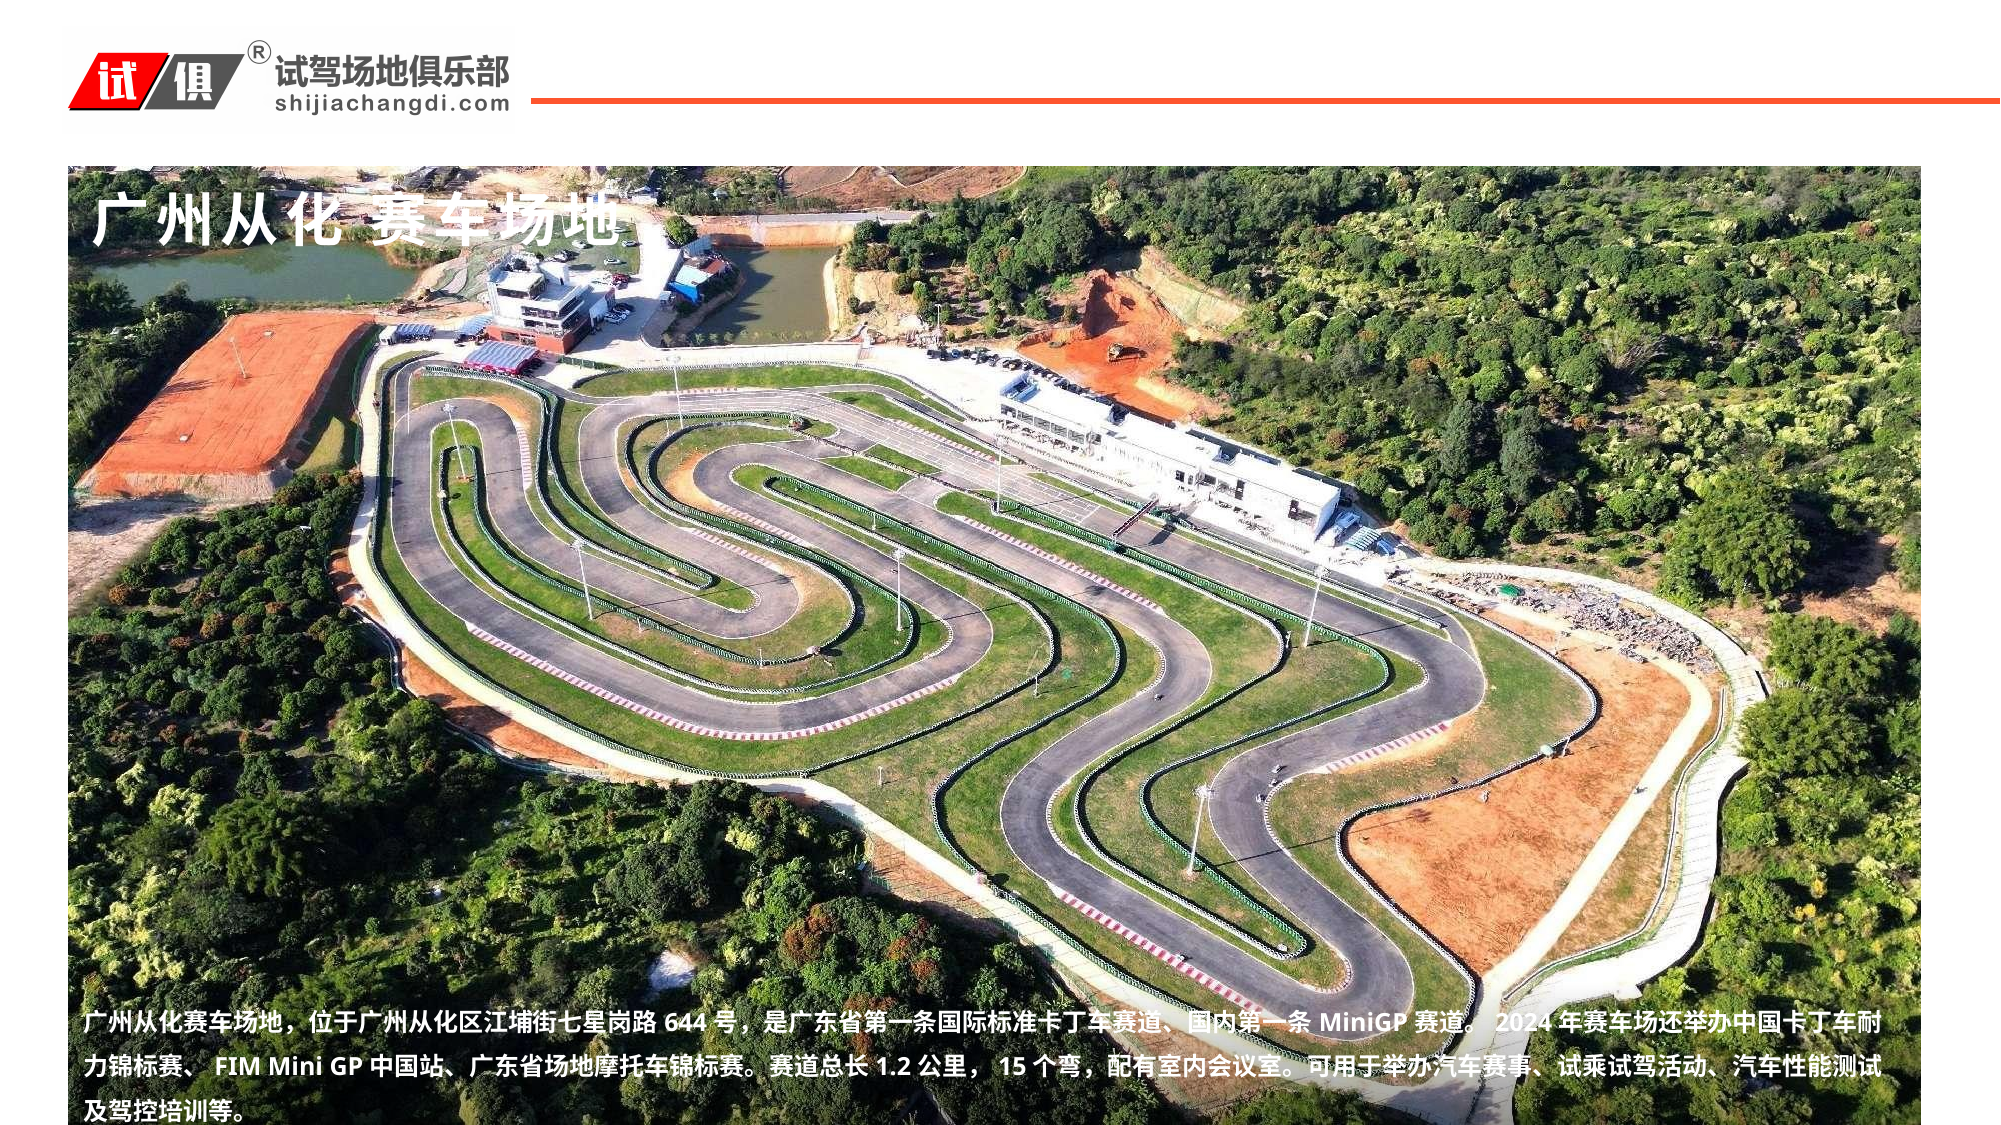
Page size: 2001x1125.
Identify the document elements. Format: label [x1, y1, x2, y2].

picture [53, 26, 531, 134]
picture [68, 165, 1921, 1125]
